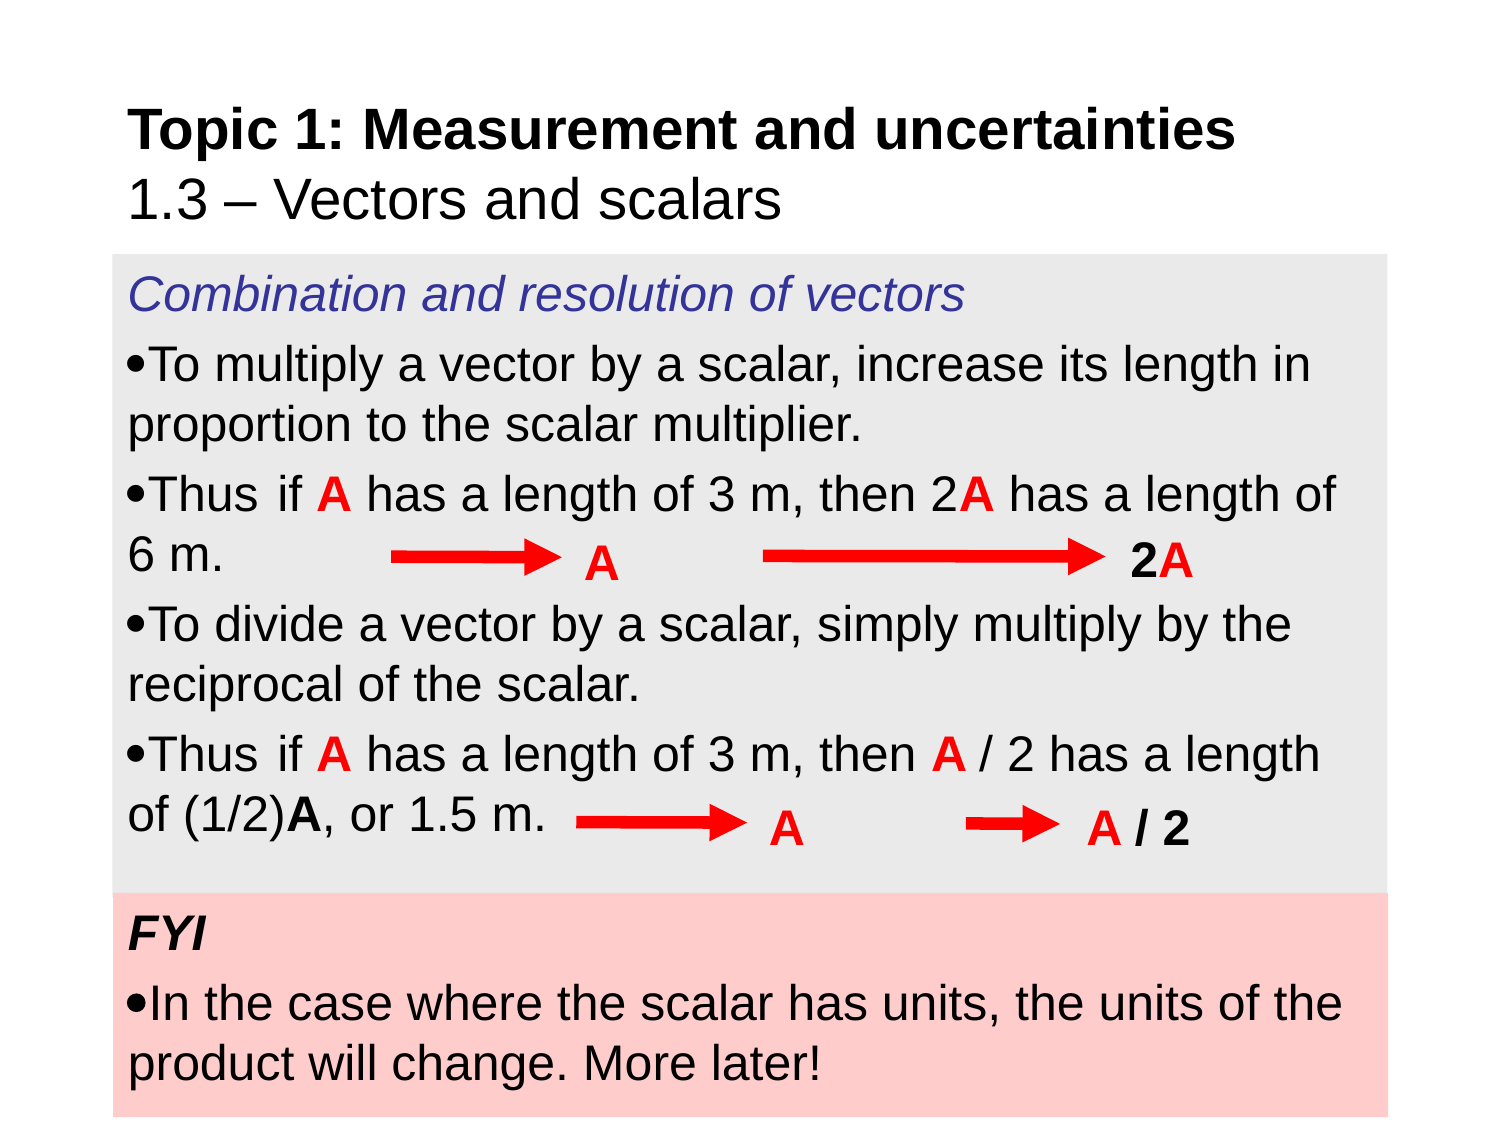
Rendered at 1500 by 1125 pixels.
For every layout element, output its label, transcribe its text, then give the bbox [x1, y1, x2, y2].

text_box 2A [1115, 520, 1231, 596]
text_box A [568, 523, 643, 598]
text_box A [754, 788, 828, 864]
text_box Combination and resolution of vectors To multiply a vector by a scalar, increase its length in proportion to the scalar multiplier. Thus if A has a length of 3 m, then 2A has a length of 6 m. To divide a vector by a scalar, simply multiply by the reciprocal of the scalar. Thus if A has a length of 3 m, then A / 2 has a length of (1/2)A, or 1.5 m. [112, 254, 1388, 898]
text_box A / 2 [1071, 787, 1274, 863]
text_box [762, 550, 1106, 563]
title Topic 1: Measurement and uncertainties 1.3 – Vectors and scalars [112, 87, 1388, 235]
text_box [576, 816, 748, 829]
text_box [965, 817, 1061, 831]
text_box [391, 550, 562, 564]
text_box FYI In the case where the scalar has units, the units of the product will change. More later! [113, 892, 1389, 1118]
